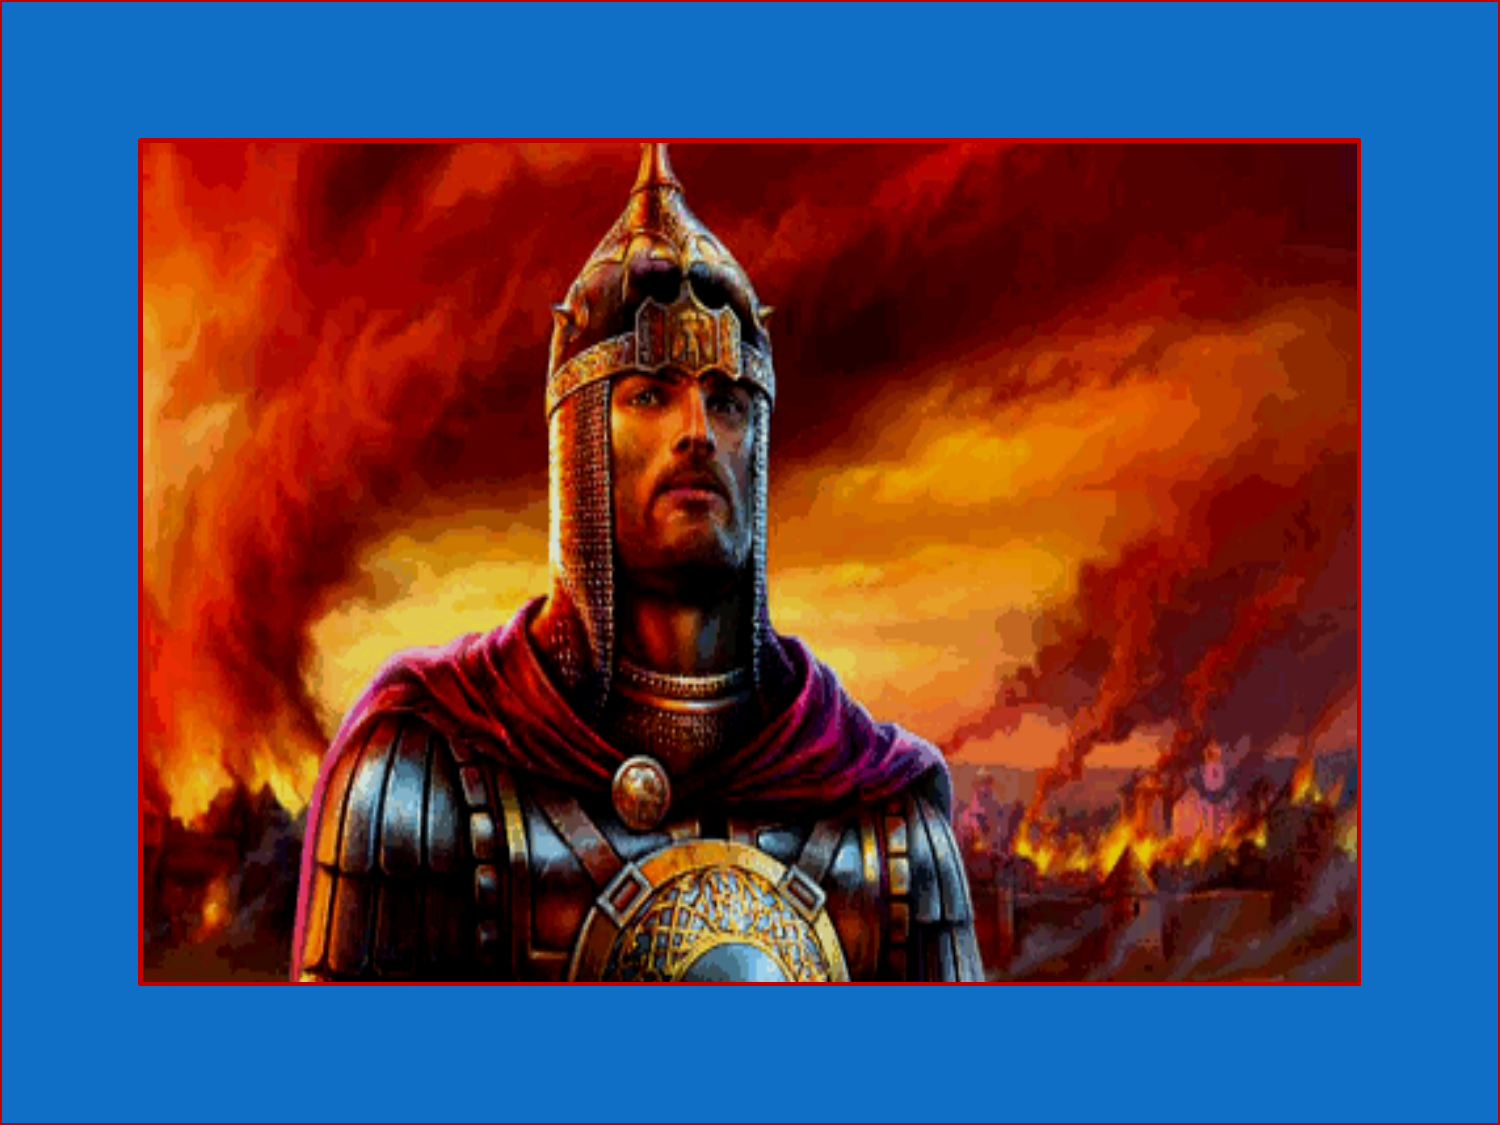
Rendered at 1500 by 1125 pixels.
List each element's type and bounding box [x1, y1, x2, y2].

picture [88, 77, 1400, 1047]
text_box [0, 0, 1500, 1125]
